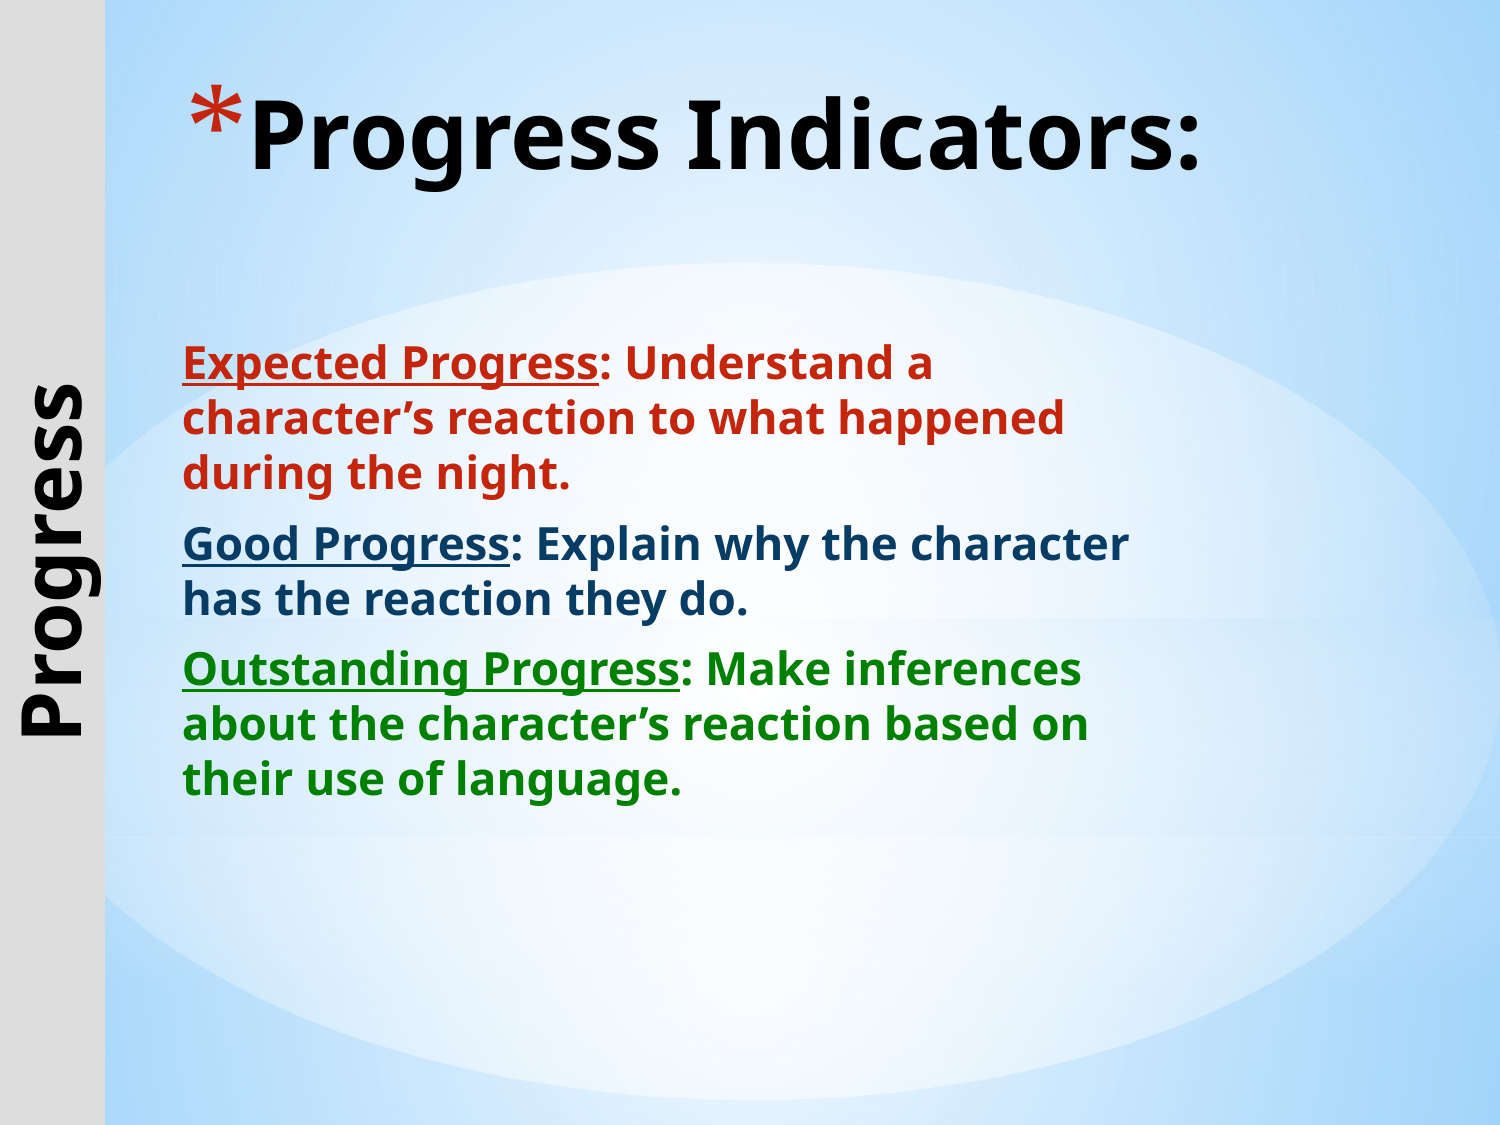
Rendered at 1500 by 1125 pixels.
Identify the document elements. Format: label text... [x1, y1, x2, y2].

text_box Progress [0, 0, 105, 1125]
list Expected Progress: Understand a character’s reaction to what happened during the night. Good Progress: Explain why the character has the reaction they do. Outstanding Progress: Make inferences about the character’s reaction based on their use of language. [159, 326, 1210, 897]
title Progress Indicators: [171, 66, 1240, 254]
